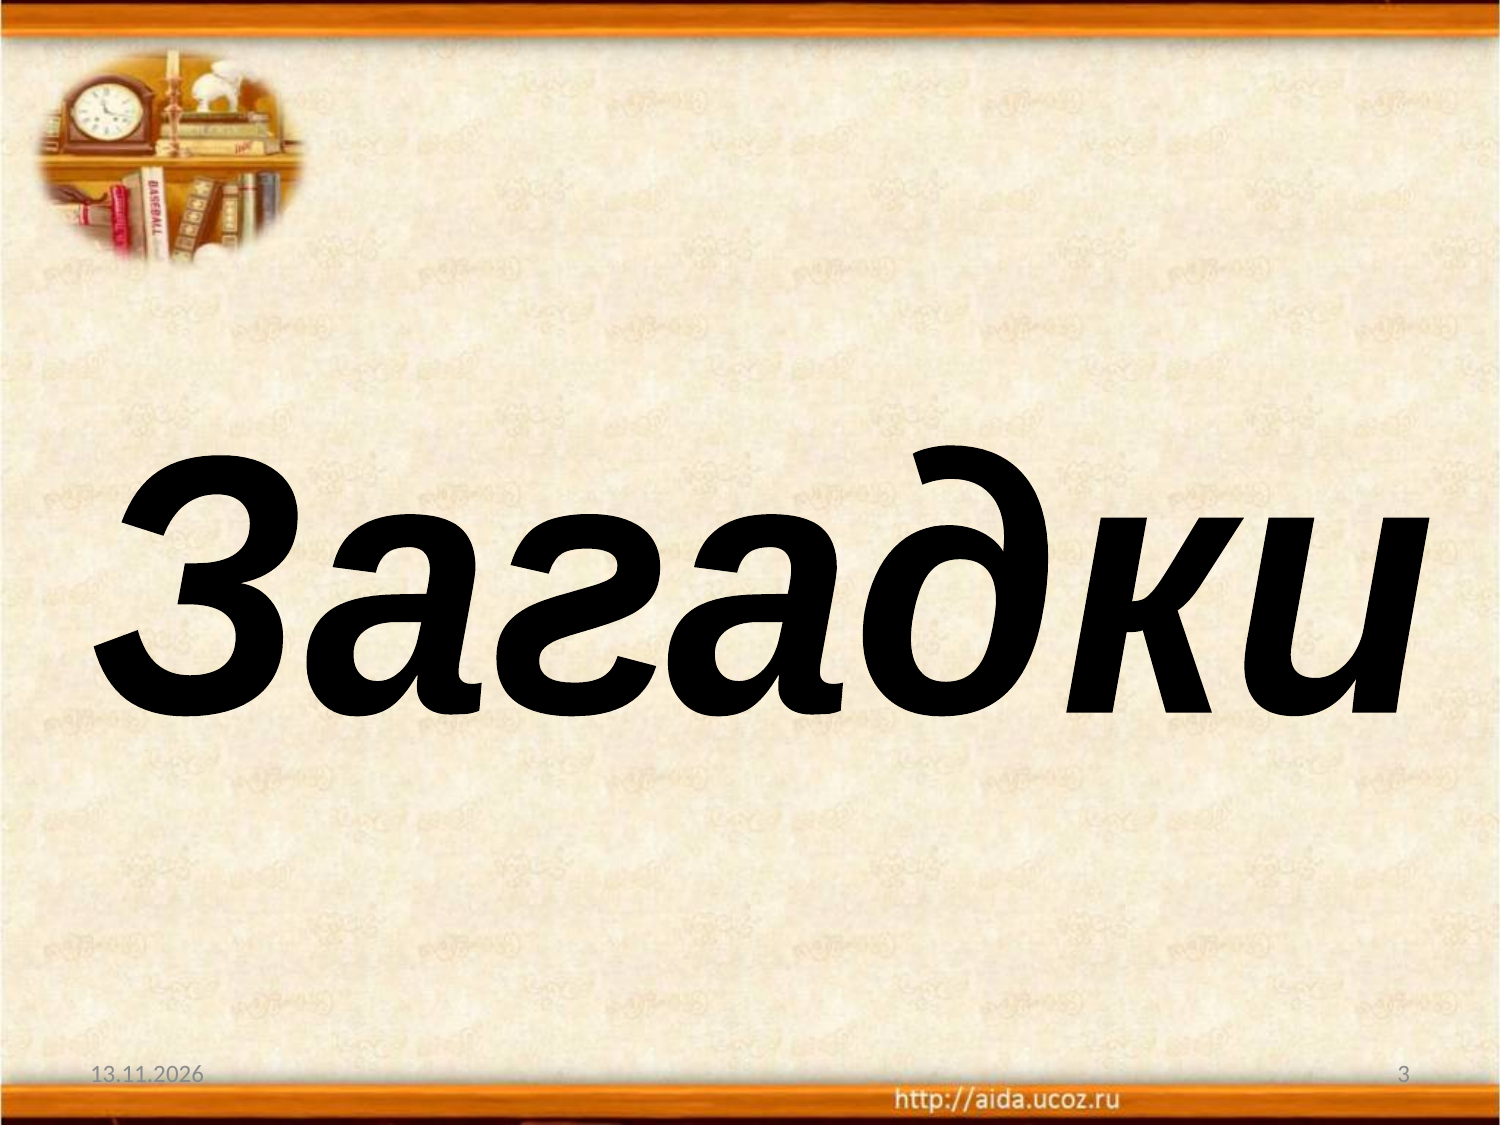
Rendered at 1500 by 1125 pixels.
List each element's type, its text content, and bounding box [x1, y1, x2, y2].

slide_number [75, 1042, 425, 1103]
slide_number 3 [1074, 1042, 1425, 1103]
picture [0, 0, 1500, 1125]
